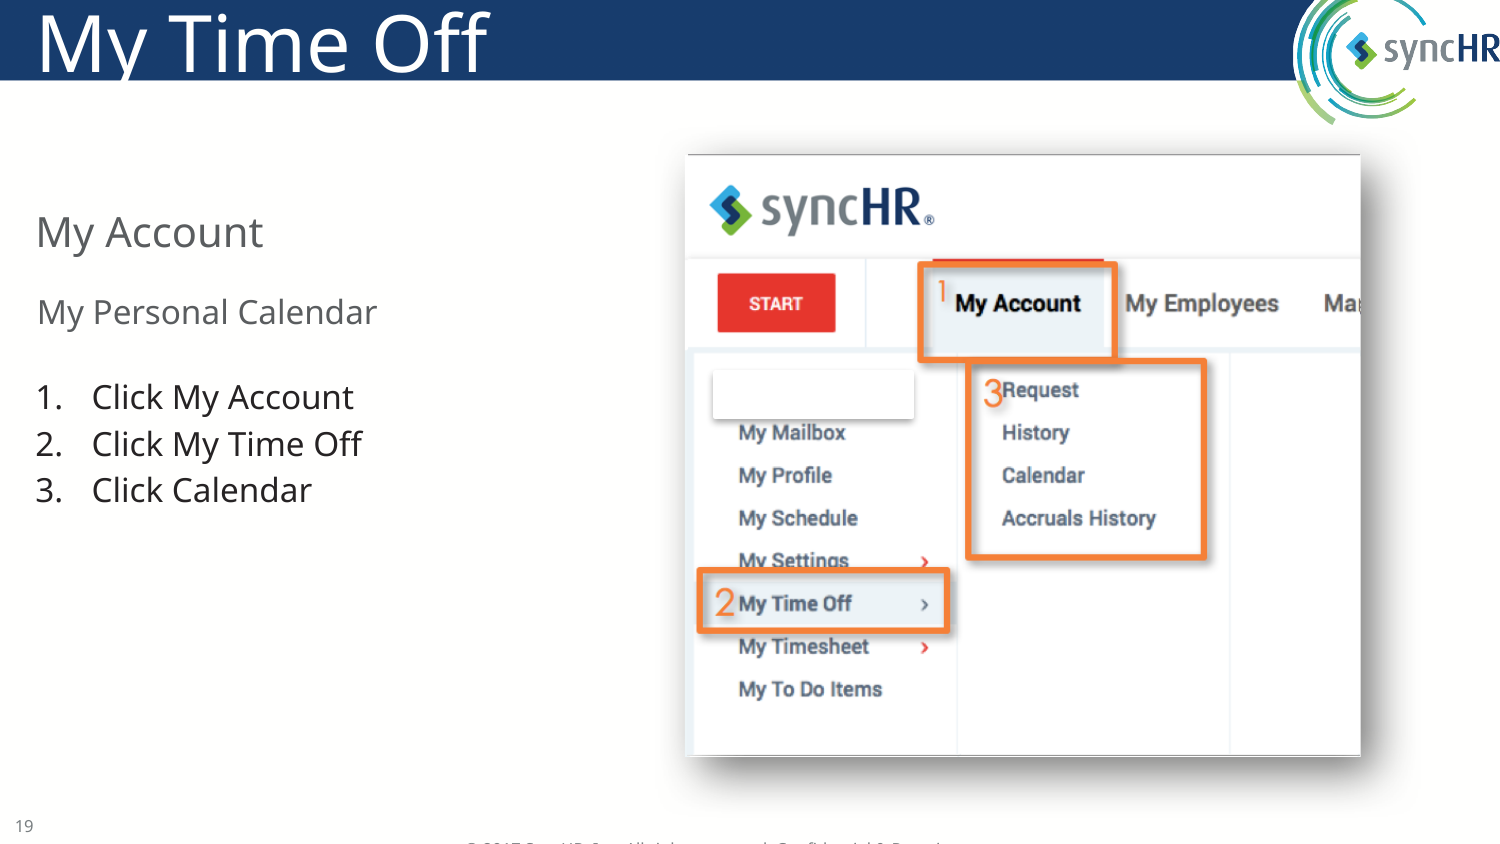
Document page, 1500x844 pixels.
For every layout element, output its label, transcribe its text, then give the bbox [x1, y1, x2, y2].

list My Account [20, 152, 593, 264]
picture [0, 0, 1500, 125]
list Click My Account Click My Time Off Click Calendar [20, 368, 593, 789]
picture [684, 153, 1361, 758]
subtitle My Personal Calendar [21, 283, 593, 352]
title My Time Off [20, 7, 1287, 74]
